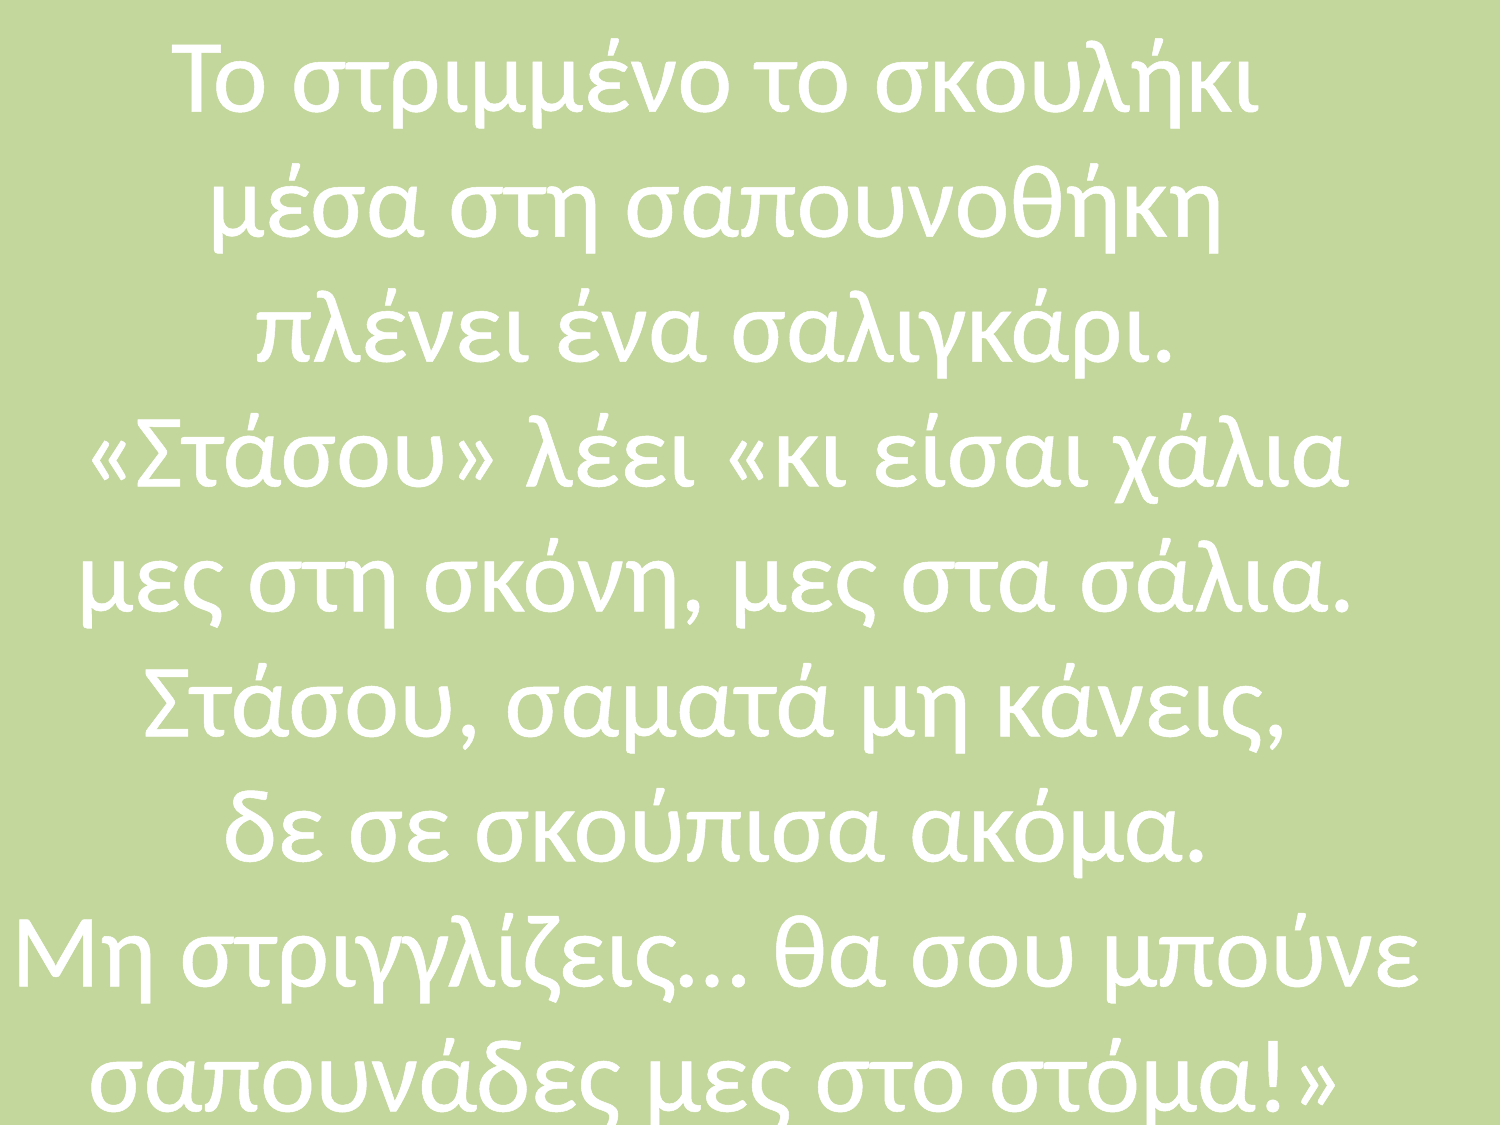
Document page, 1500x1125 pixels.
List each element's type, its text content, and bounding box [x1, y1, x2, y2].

text_box Το στριμμένο το σκουλήκι μέσα στη σαπουνοθήκη πλένει ένα σαλιγκάρι. «Στάσου» λέει «κι είσαι χάλια μες στη σκόνη, μες στα σάλια. Στάσου, σαματά μη κάνεις, δε σε σκούπισα ακόμα. Μη στριγγλίζεις… θα σου μπούνε σαπουνάδες μες στο στόμα!» [0, 0, 1437, 1125]
